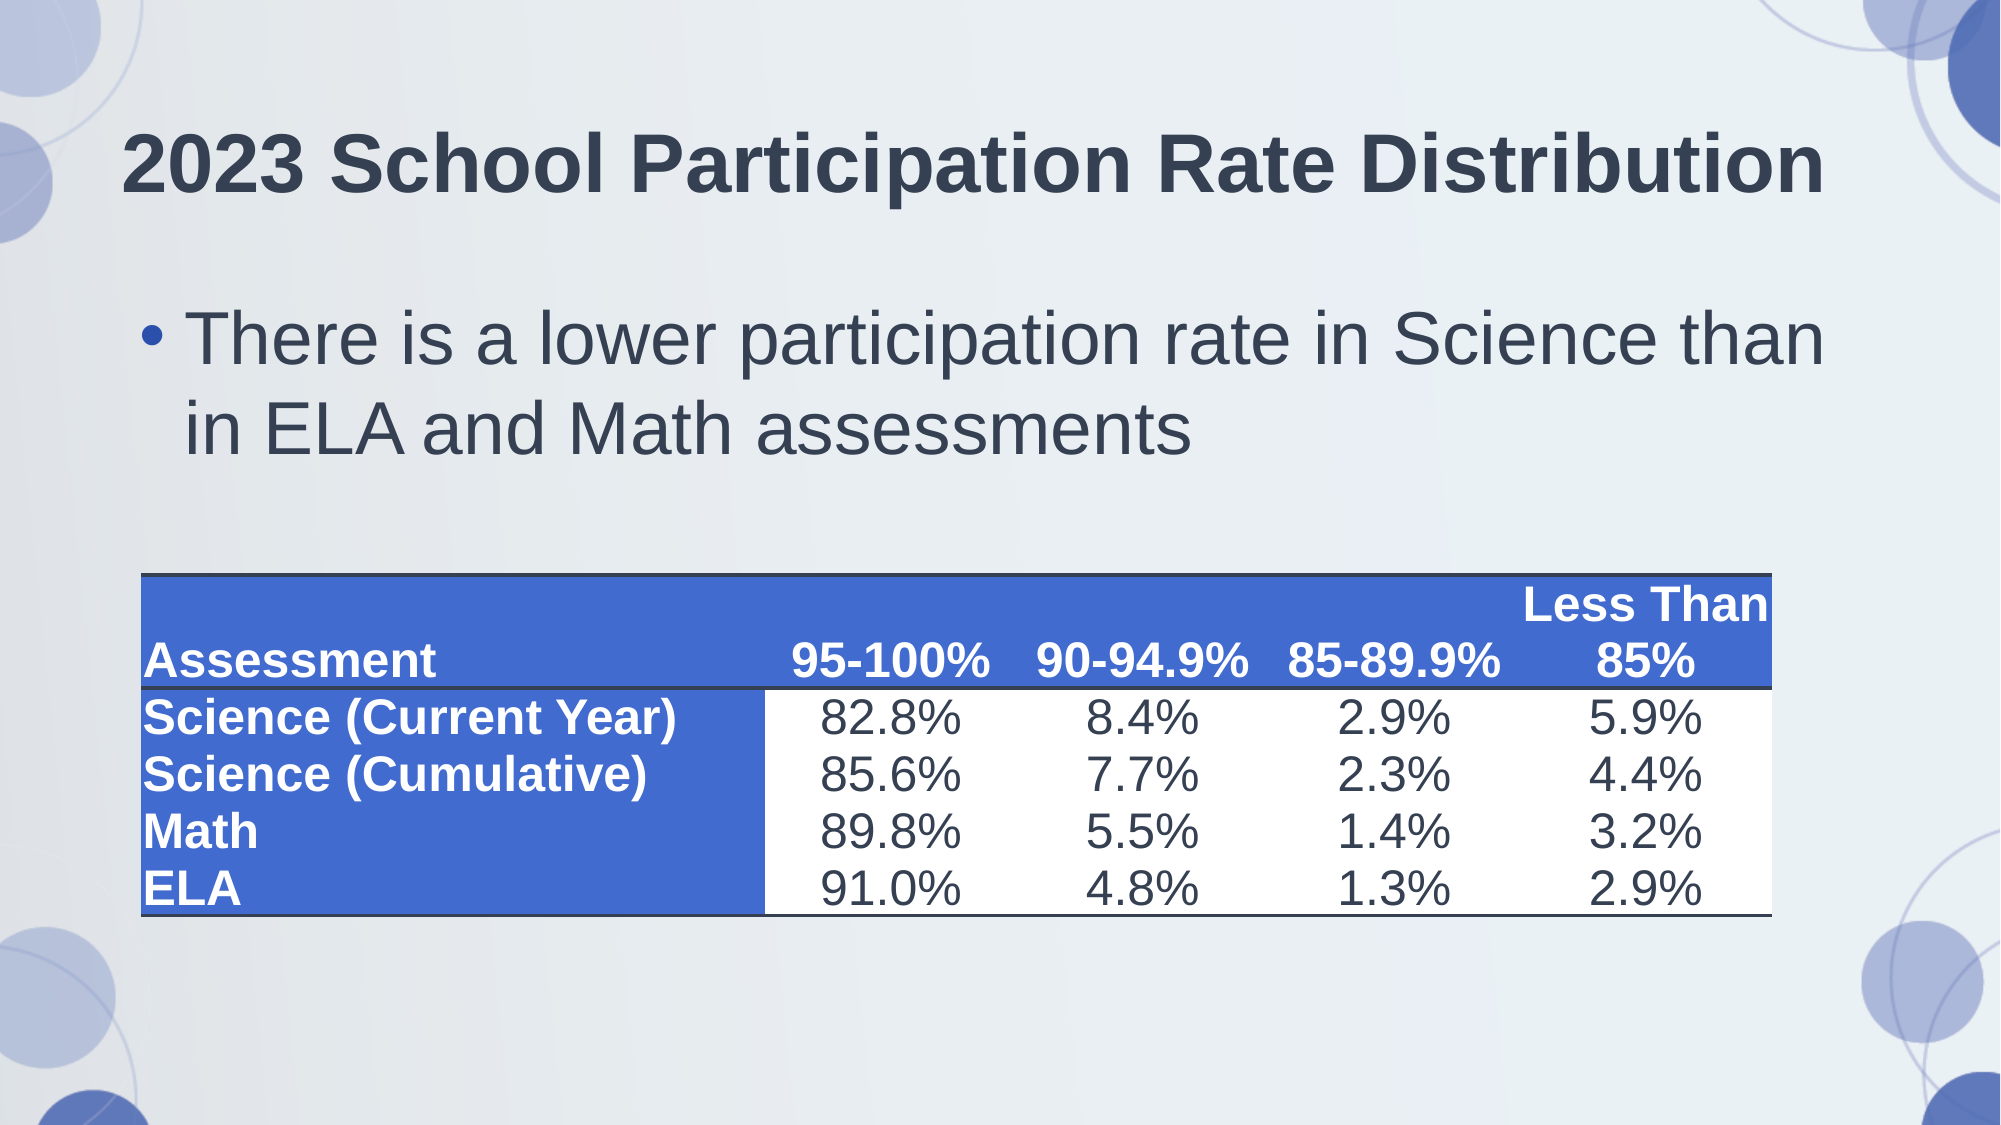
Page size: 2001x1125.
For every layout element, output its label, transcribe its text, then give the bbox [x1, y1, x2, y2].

table_cell 7.7% [1017, 745, 1269, 802]
table_cell Math [141, 802, 765, 859]
table_cell 85.6% [765, 745, 1017, 802]
table_cell Science (Current Year) [141, 690, 765, 745]
table_cell 4.4% [1520, 745, 1772, 802]
table_cell 89.8% [765, 802, 1017, 859]
list There is a lower participation rate in Science than in ELA and Math assessments [109, 281, 1891, 536]
table_cell 82.8% [765, 690, 1017, 745]
table_cell 1.4% [1269, 802, 1520, 859]
table_cell 2.9% [1520, 859, 1772, 914]
picture [0, 0, 2001, 1125]
table_header 85-89.9% [1269, 577, 1520, 686]
table_cell 2.3% [1269, 745, 1520, 802]
table_header 90-94.9% [1017, 577, 1269, 686]
table_cell ELA [141, 859, 765, 914]
table_cell 5.9% [1520, 690, 1772, 745]
table_cell Science (Cumulative) [141, 745, 765, 802]
table_cell 8.4% [1017, 690, 1269, 745]
table_header Assessment [141, 577, 765, 686]
table_cell 3.2% [1520, 802, 1772, 859]
table_header Less Than 85% [1520, 577, 1772, 686]
table_cell 2.9% [1269, 690, 1520, 745]
table_header 95-100% [765, 577, 1017, 686]
table_cell 1.3% [1269, 859, 1520, 914]
table_cell 4.8% [1017, 859, 1269, 914]
title 2023 School Participation Rate Distribution [106, 50, 1888, 269]
table_cell 5.5% [1017, 802, 1269, 859]
table_cell 91.0% [765, 859, 1017, 914]
